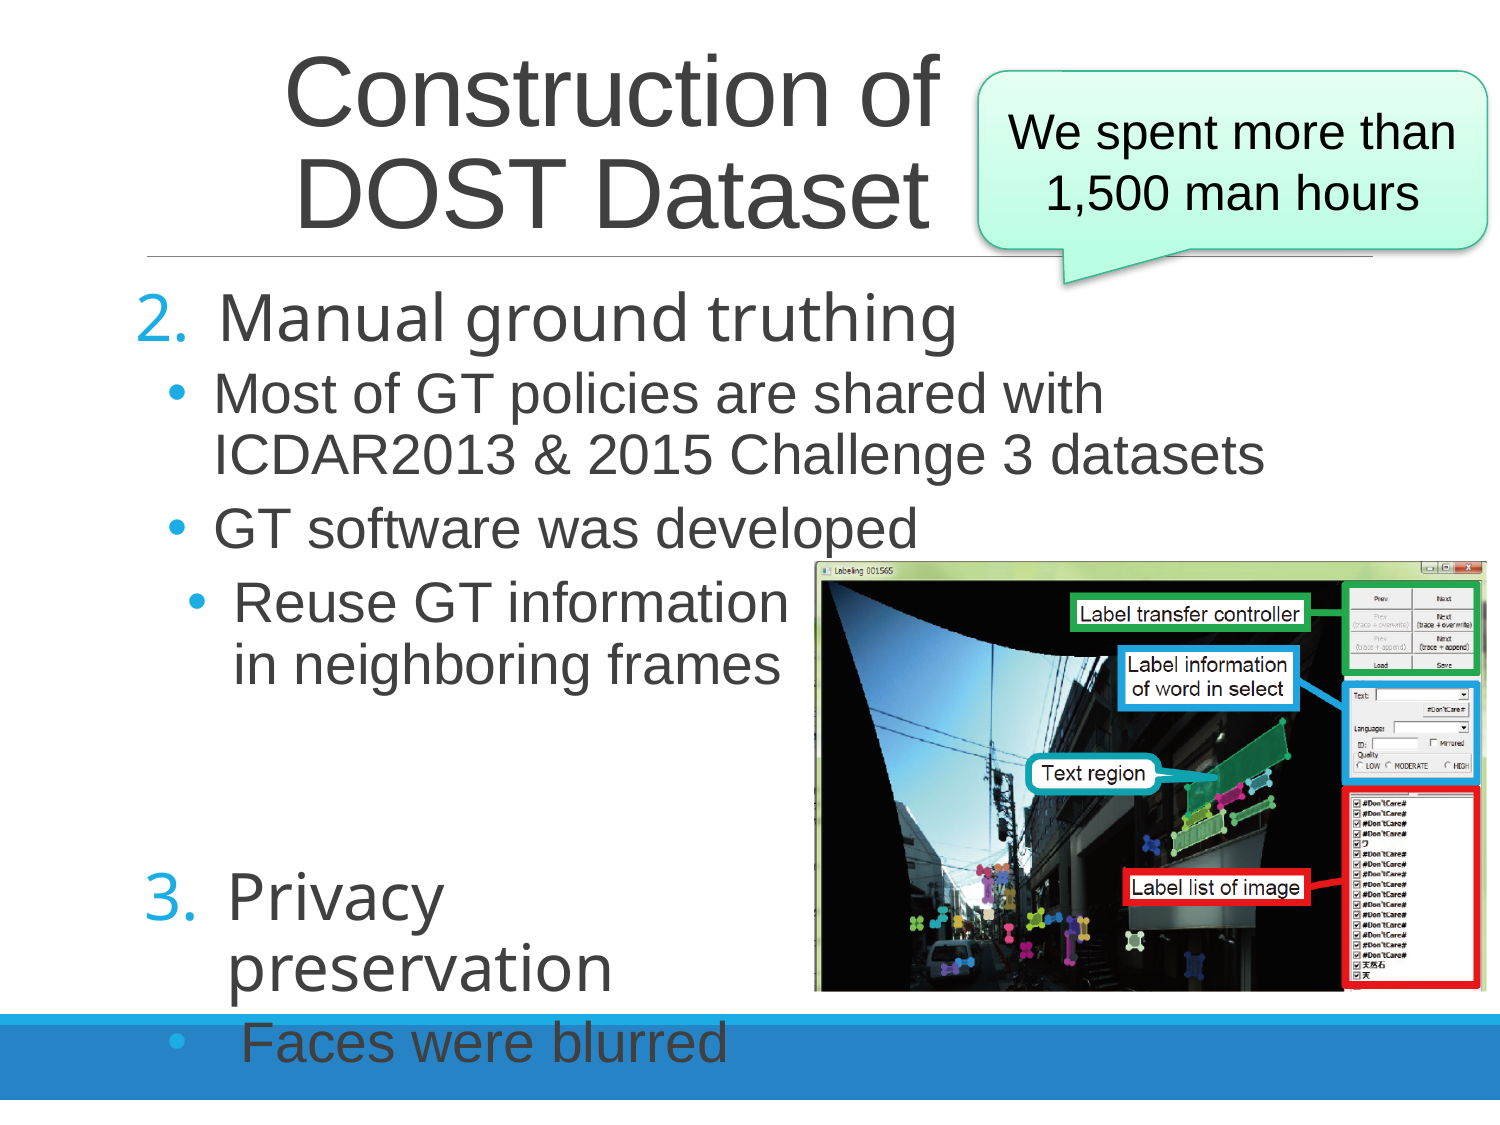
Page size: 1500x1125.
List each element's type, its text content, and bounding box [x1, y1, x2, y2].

picture [810, 558, 1488, 994]
list Manual ground truthing Most of GT policies are shared with ICDAR2013 & 2015 Challenge 3 datasets GT software was developed Reuse GT information in neighboring frames Privacy preservation Faces were blurred [135, 277, 1373, 1090]
title Construction of DOST Dataset [135, 18, 1089, 257]
text_box We spent more than 1,500 man hours [977, 70, 1489, 285]
